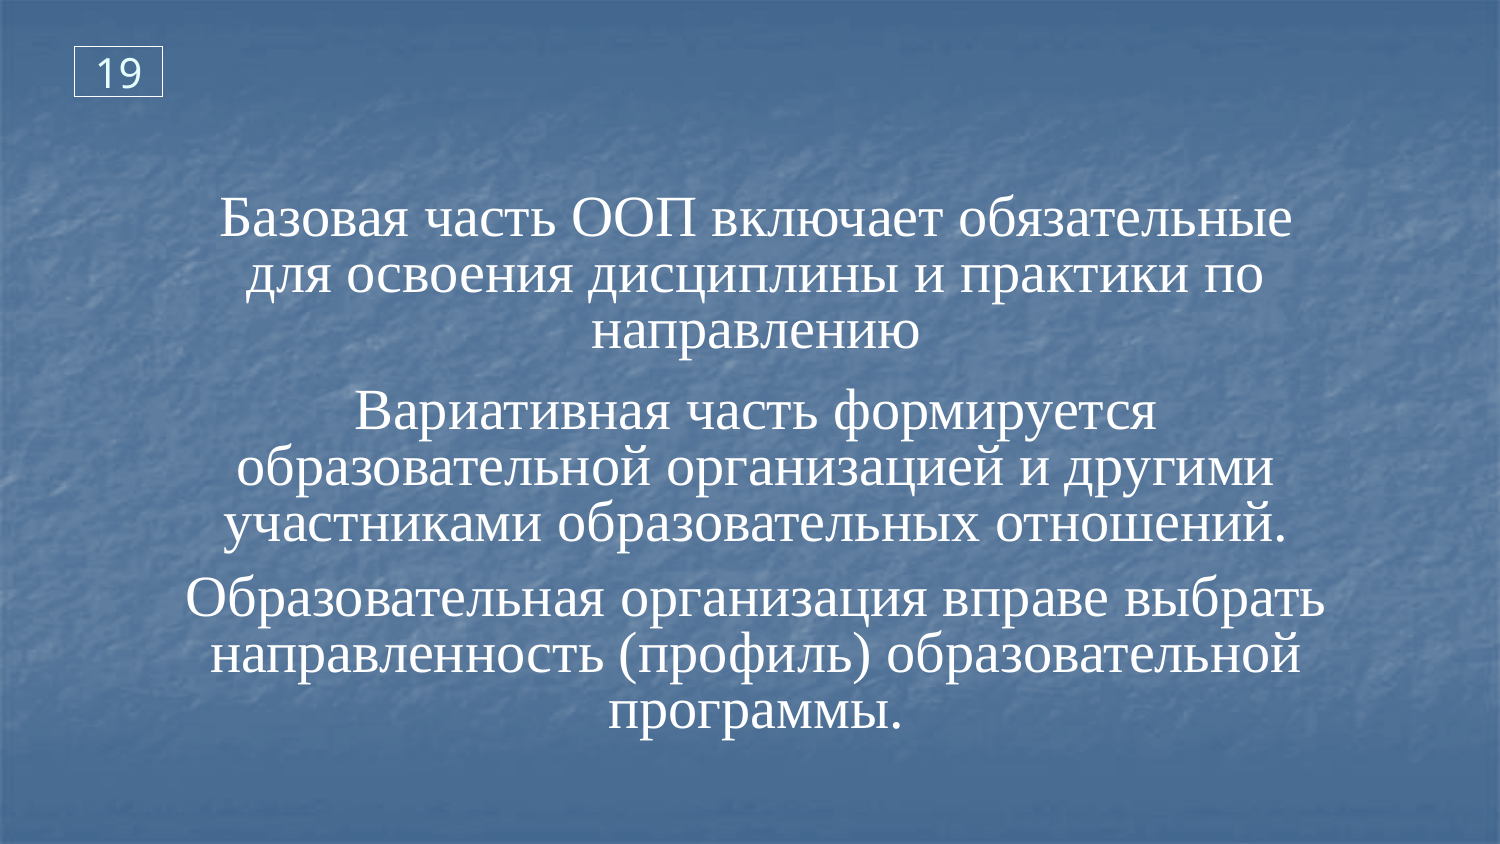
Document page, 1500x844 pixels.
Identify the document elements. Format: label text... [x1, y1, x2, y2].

text_box 19 [74, 46, 163, 97]
text_box Базовая часть ООП включает обязательные для освоения дисциплины и практики по направлению Вариативная часть формируется образовательной организацией и другими участниками образовательных отношений. Образовательная организация вправе выбрать направленность (профиль) образовательной программы. [162, 184, 1350, 844]
